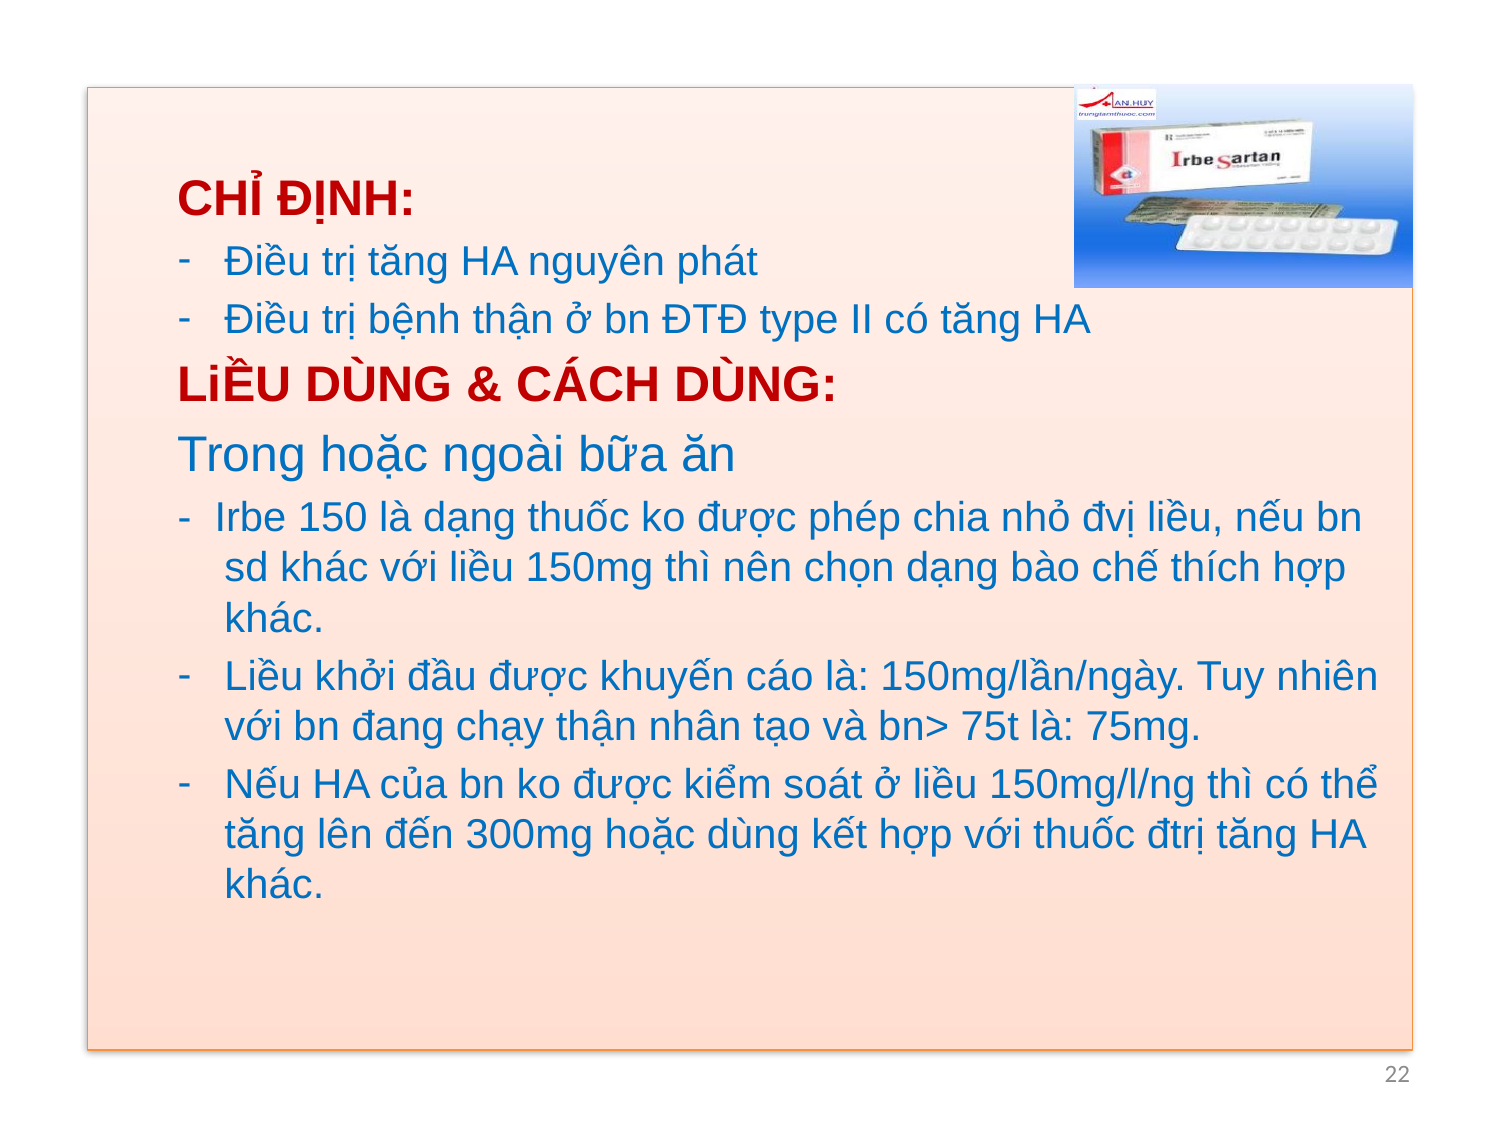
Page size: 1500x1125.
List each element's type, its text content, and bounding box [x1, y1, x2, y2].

slide_number 22 [1074, 1042, 1425, 1103]
list CHỈ ĐỊNH: Điều trị tăng HA nguyên phát Điều trị bệnh thận ở bn ĐTĐ type II có tăng HA LiỀU DÙNG & CÁCH DÙNG: Trong hoặc ngoài bữa ăn - Irbe 150 là dạng thuốc ko được phép chia nhỏ đvị liều, nếu bn sd khác với liều 150mg thì nên chọn dạng bào chế thích hợp khác. Liều khởi đầu được khuyến cáo là: 150mg/lần/ngày. Tuy nhiên với bn đang chạy thận nhân tạo và bn> 75t là: 75mg. Nếu HA của bn ko được kiểm soát ở liều 150mg/l/ng thì có thể tăng lên đến 300mg hoặc dùng kết hợp với thuốc đtrị tăng HA khác. [87, 87, 1413, 1051]
picture [1074, 84, 1413, 288]
